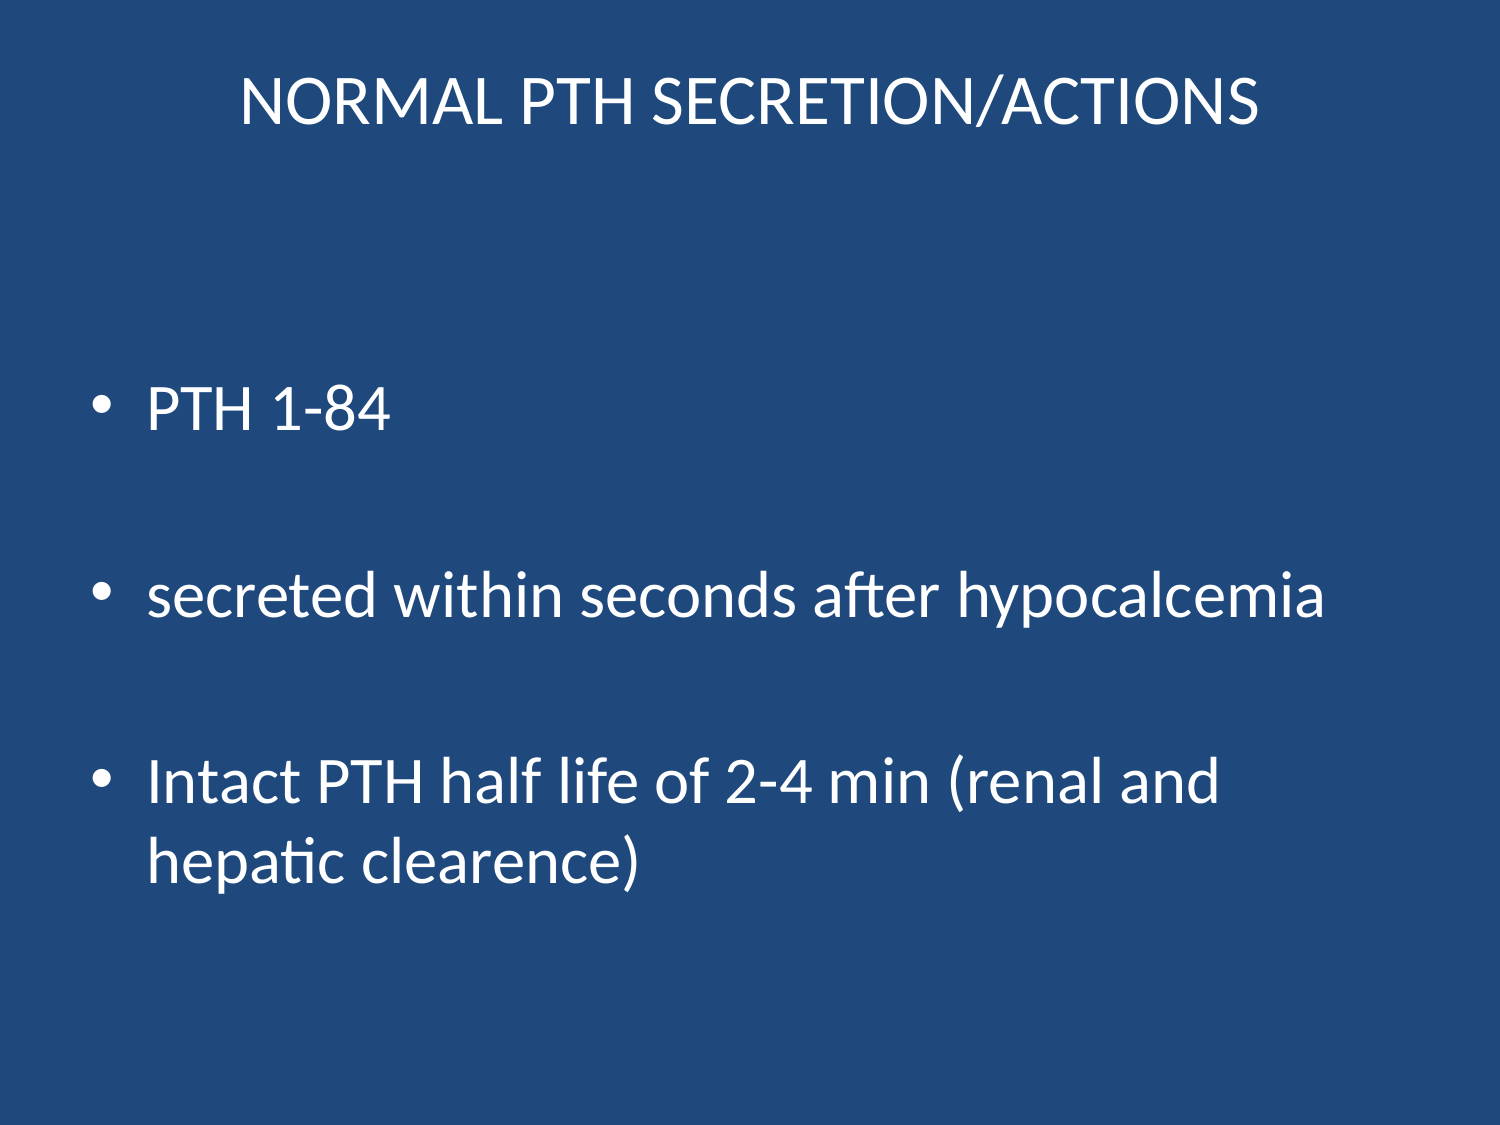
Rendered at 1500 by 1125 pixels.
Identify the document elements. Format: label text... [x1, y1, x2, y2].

list PTH 1-84 secreted within seconds after hypocalcemia Intact PTH half life of 2-4 min (renal and hepatic clearence) [75, 262, 1425, 1005]
title NORMAL PTH SECRETION/ACTIONS [75, 45, 1425, 233]
